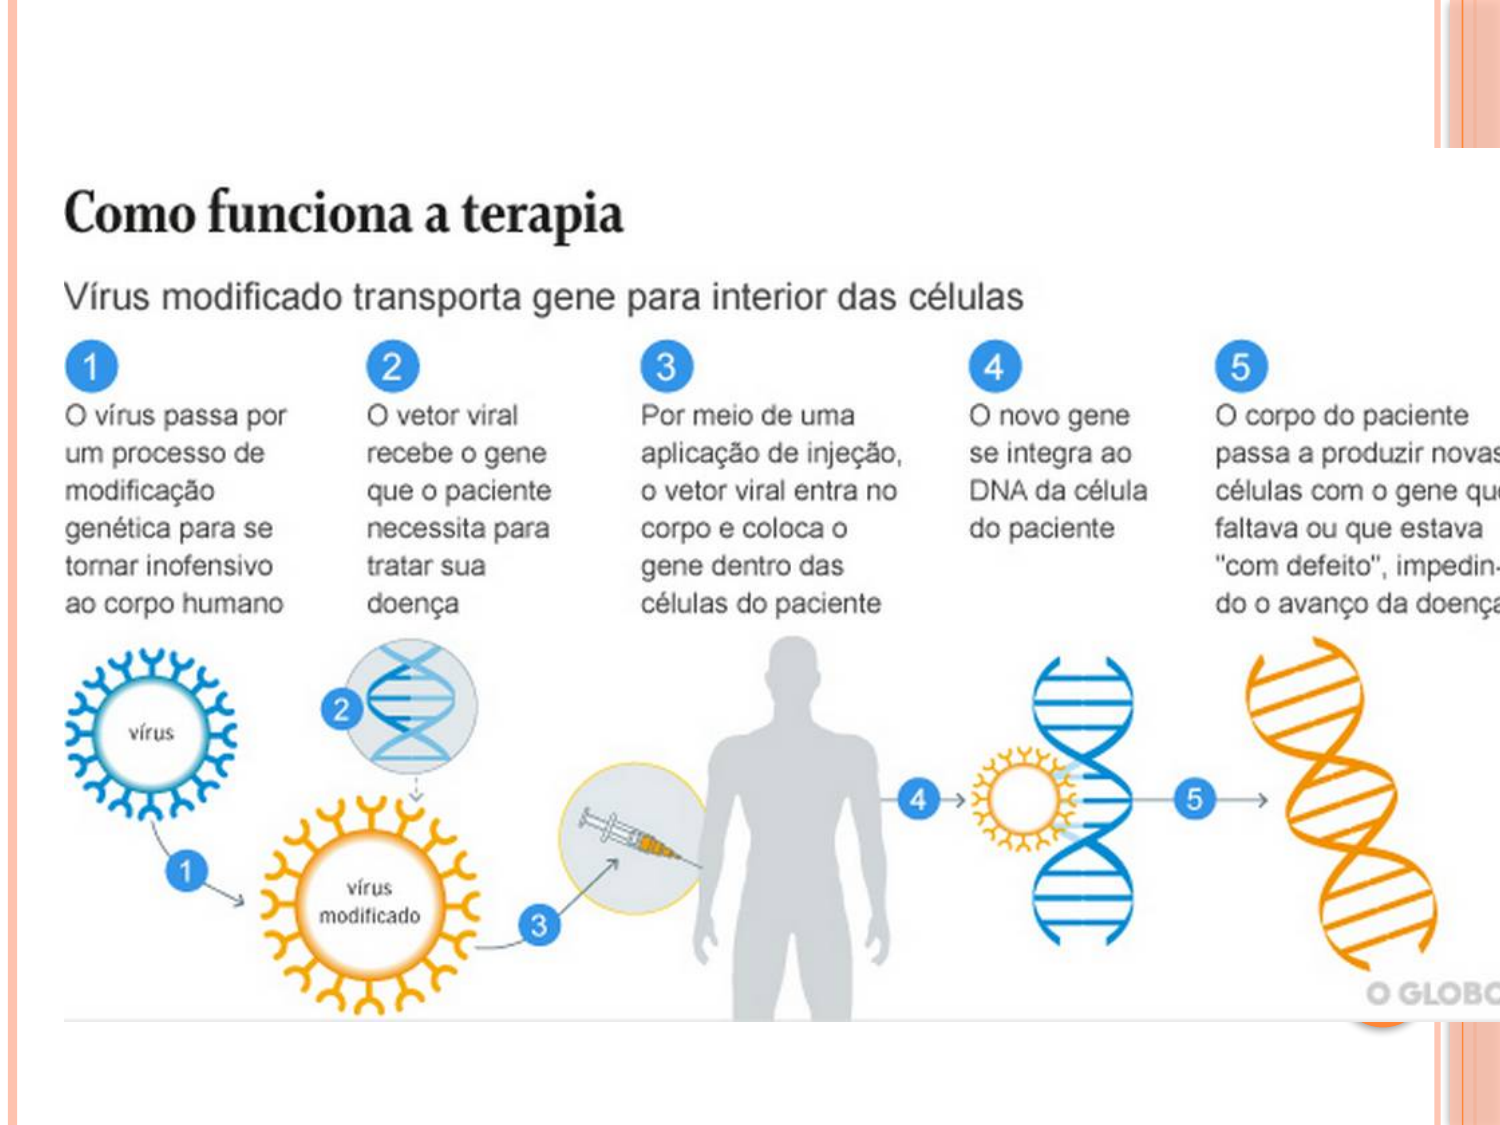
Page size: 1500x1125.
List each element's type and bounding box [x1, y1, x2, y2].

picture [64, 148, 1500, 1022]
